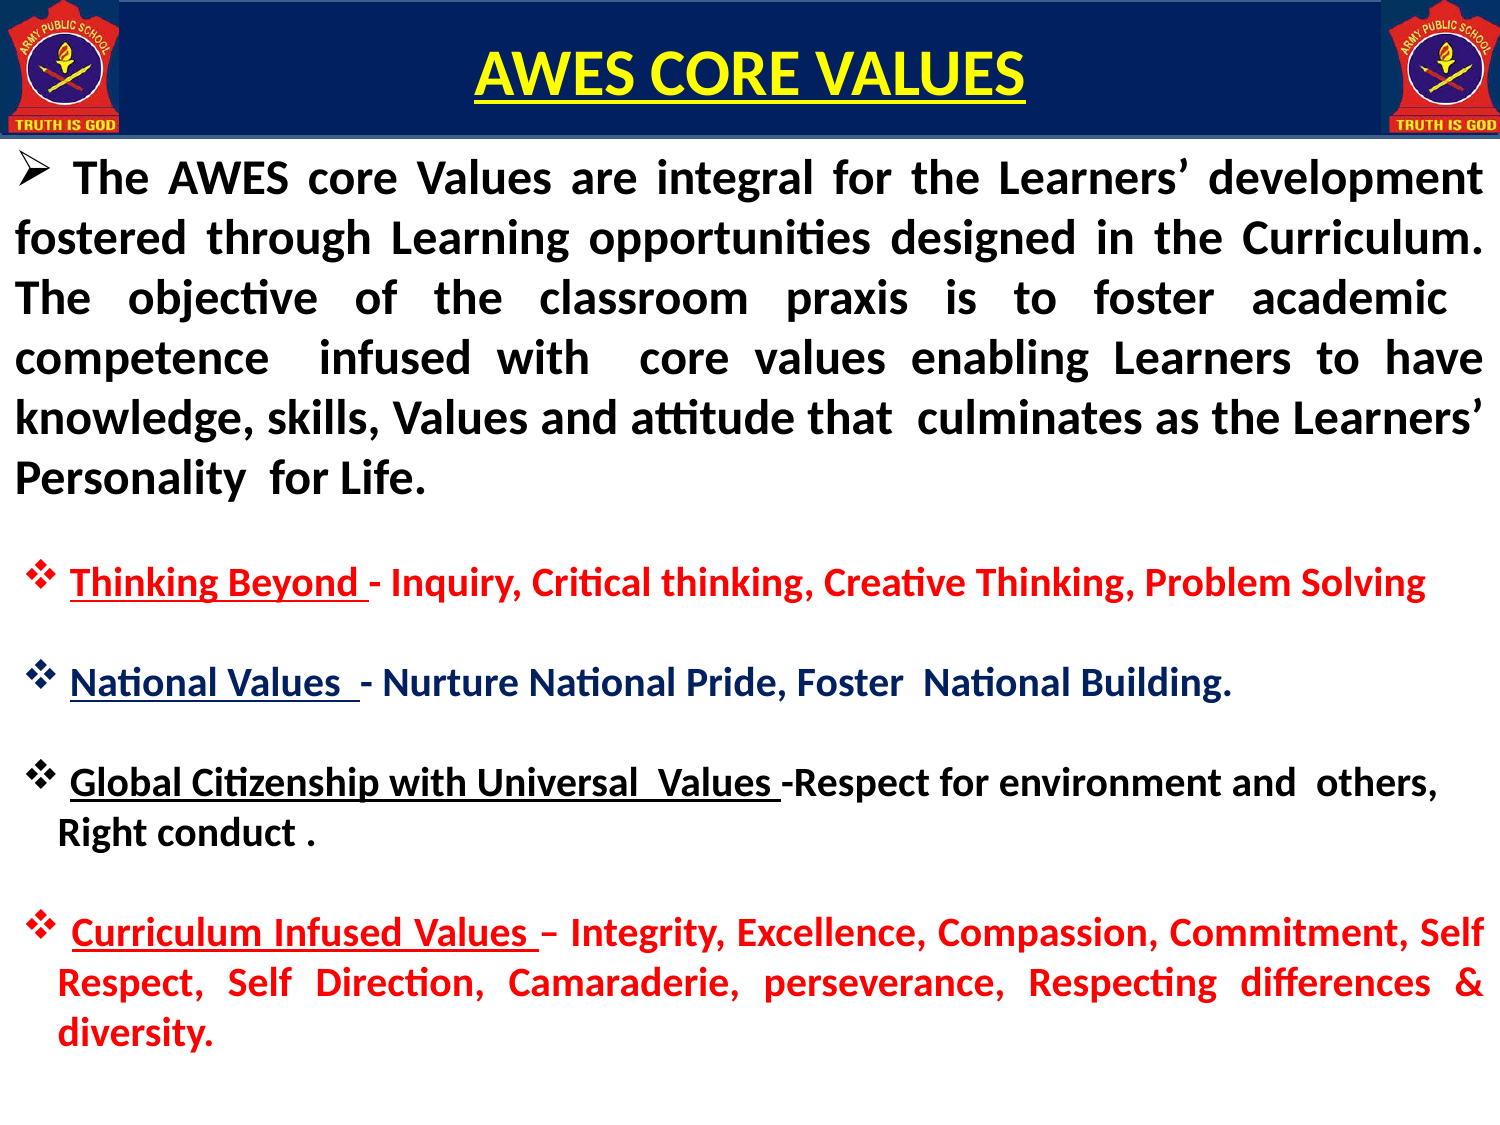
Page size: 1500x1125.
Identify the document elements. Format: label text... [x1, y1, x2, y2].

text_box AWES CORE VALUES [120, 0, 1378, 137]
text_box The AWES core Values are integral for the Learners’ development fostered through Learning opportunities designed in the Curriculum. The objective of the classroom praxis is to foster academic competence infused with core values enabling Learners to have knowledge, skills, Values and attitude that culminates as the Learners’ Personality for Life. Thinking Beyond - Inquiry, Critical thinking, Creative Thinking, Problem Solving National Values - Nurture National Pride, Foster National Building. Global Citizenship with Universal Values -Respect for environment and others, Right conduct . Curriculum Infused Values – Integrity, Excellence, Compassion, Commitment, Self Respect, Self Direction, Camaraderie, perseverance, Respecting differences & diversity. [0, 137, 1500, 1063]
picture [1380, 0, 1500, 134]
picture [0, 0, 120, 134]
